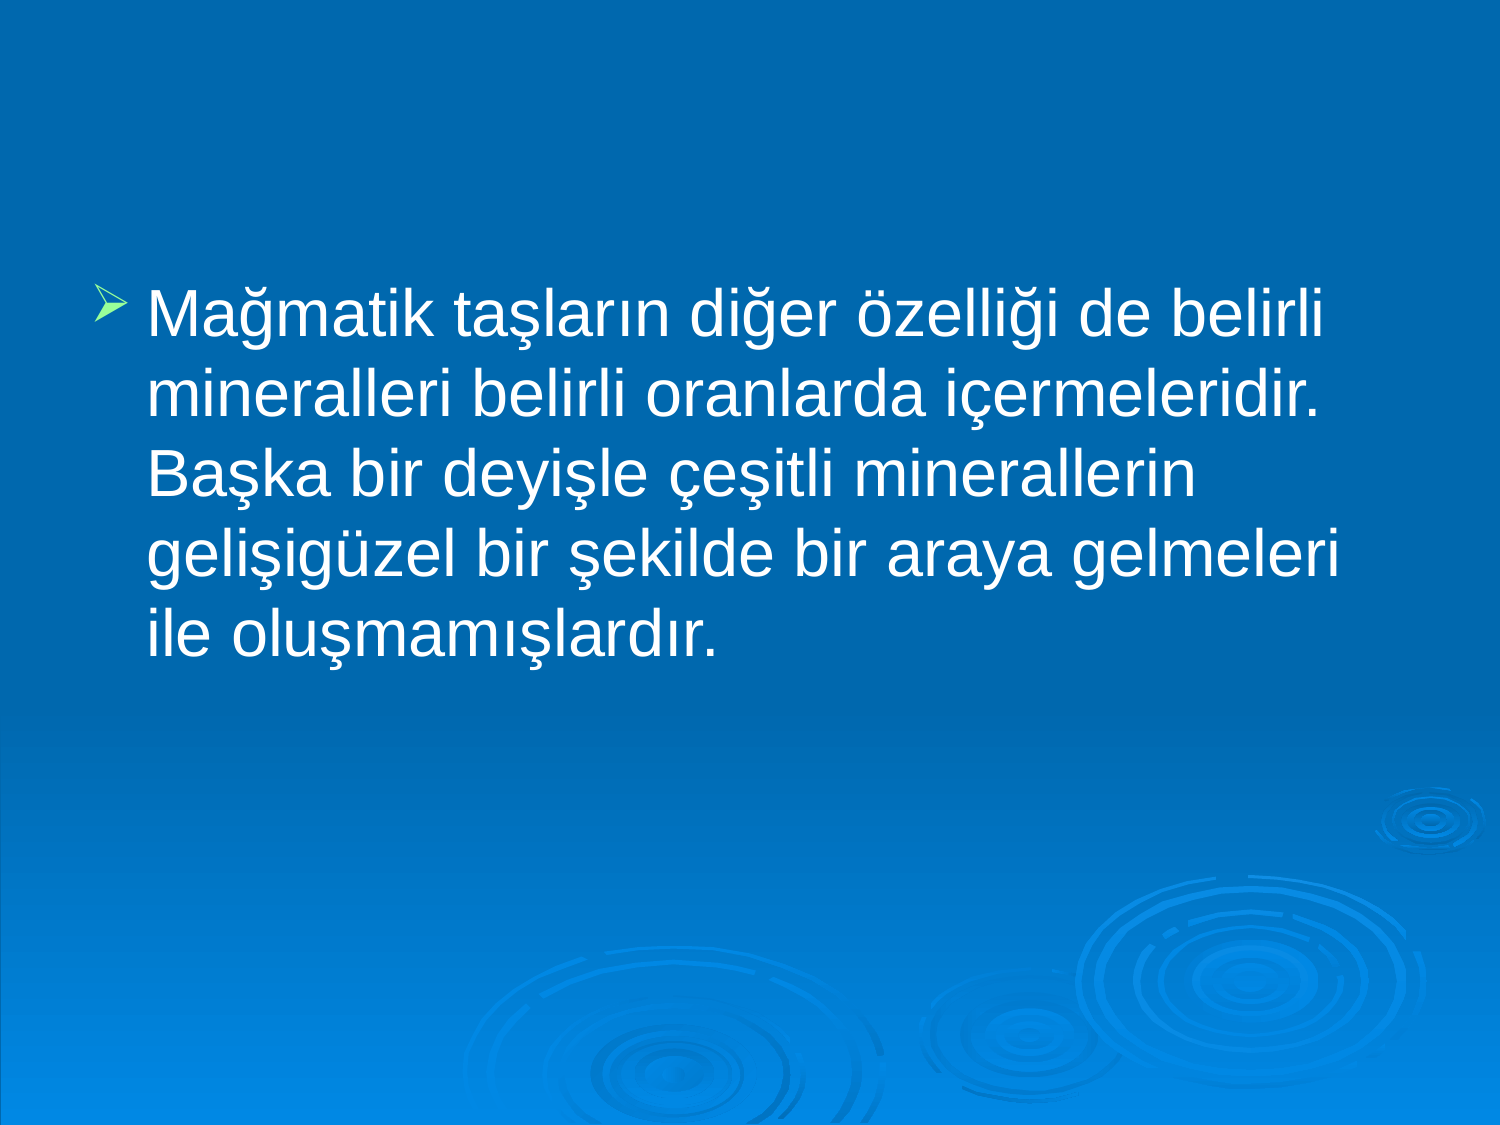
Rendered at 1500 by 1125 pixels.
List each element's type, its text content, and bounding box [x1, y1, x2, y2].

list Mağmatik taşların diğer özelliği de belirli mineralleri belirli oranlarda içermeleridir. Başka bir deyişle çeşitli minerallerin gelişigüzel bir şekilde bir araya gelmeleri ile oluşmamışlardır. [75, 262, 1425, 1005]
